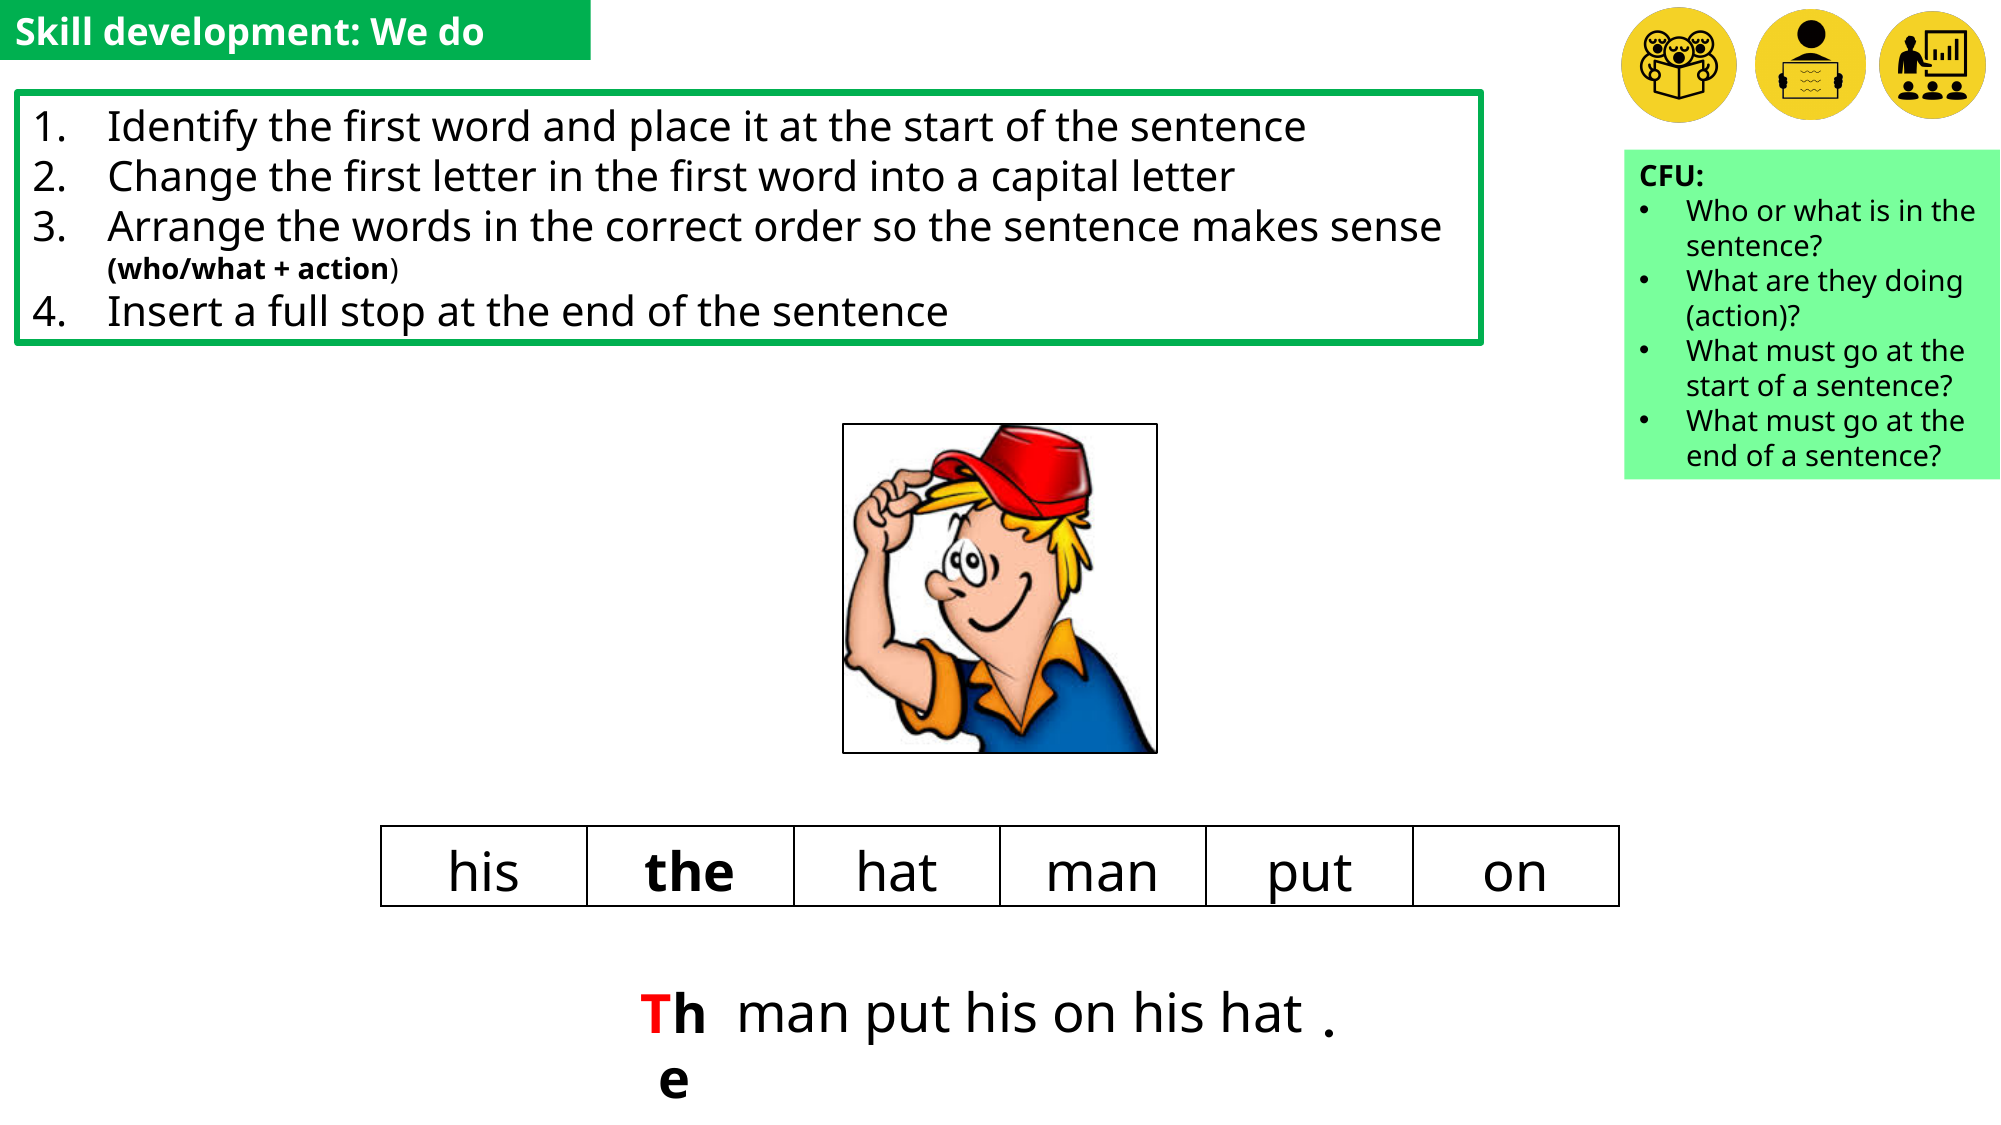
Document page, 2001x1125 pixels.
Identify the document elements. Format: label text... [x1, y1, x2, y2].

picture [1618, 5, 1739, 126]
table_header on [1414, 827, 1618, 905]
picture [1754, 9, 1866, 121]
text_box . [1306, 975, 1348, 1056]
text_box The [613, 971, 735, 1117]
text_box CFU: Who or what is in the sentence? What are they doing (action)? What must go at the start of a sentence? What must go at the end of a sentence? [1624, 149, 2000, 480]
table_header the [588, 827, 793, 905]
text_box man put his on his hat [735, 971, 1334, 1052]
table_header man [1001, 827, 1205, 905]
text_box Skill development: We do [0, 0, 591, 60]
table_header his [382, 827, 586, 905]
table_header hat [795, 827, 999, 905]
picture [844, 424, 1156, 753]
picture [1877, 9, 1989, 121]
text_box Identify the first word and place it at the start of the sentence Change the first letter in the first word into a capital letter Arrange the words in the correct order so the sentence makes sense (who/what + action) Insert a full stop at the end of the sentence [17, 92, 1482, 343]
table_header put [1207, 827, 1412, 905]
